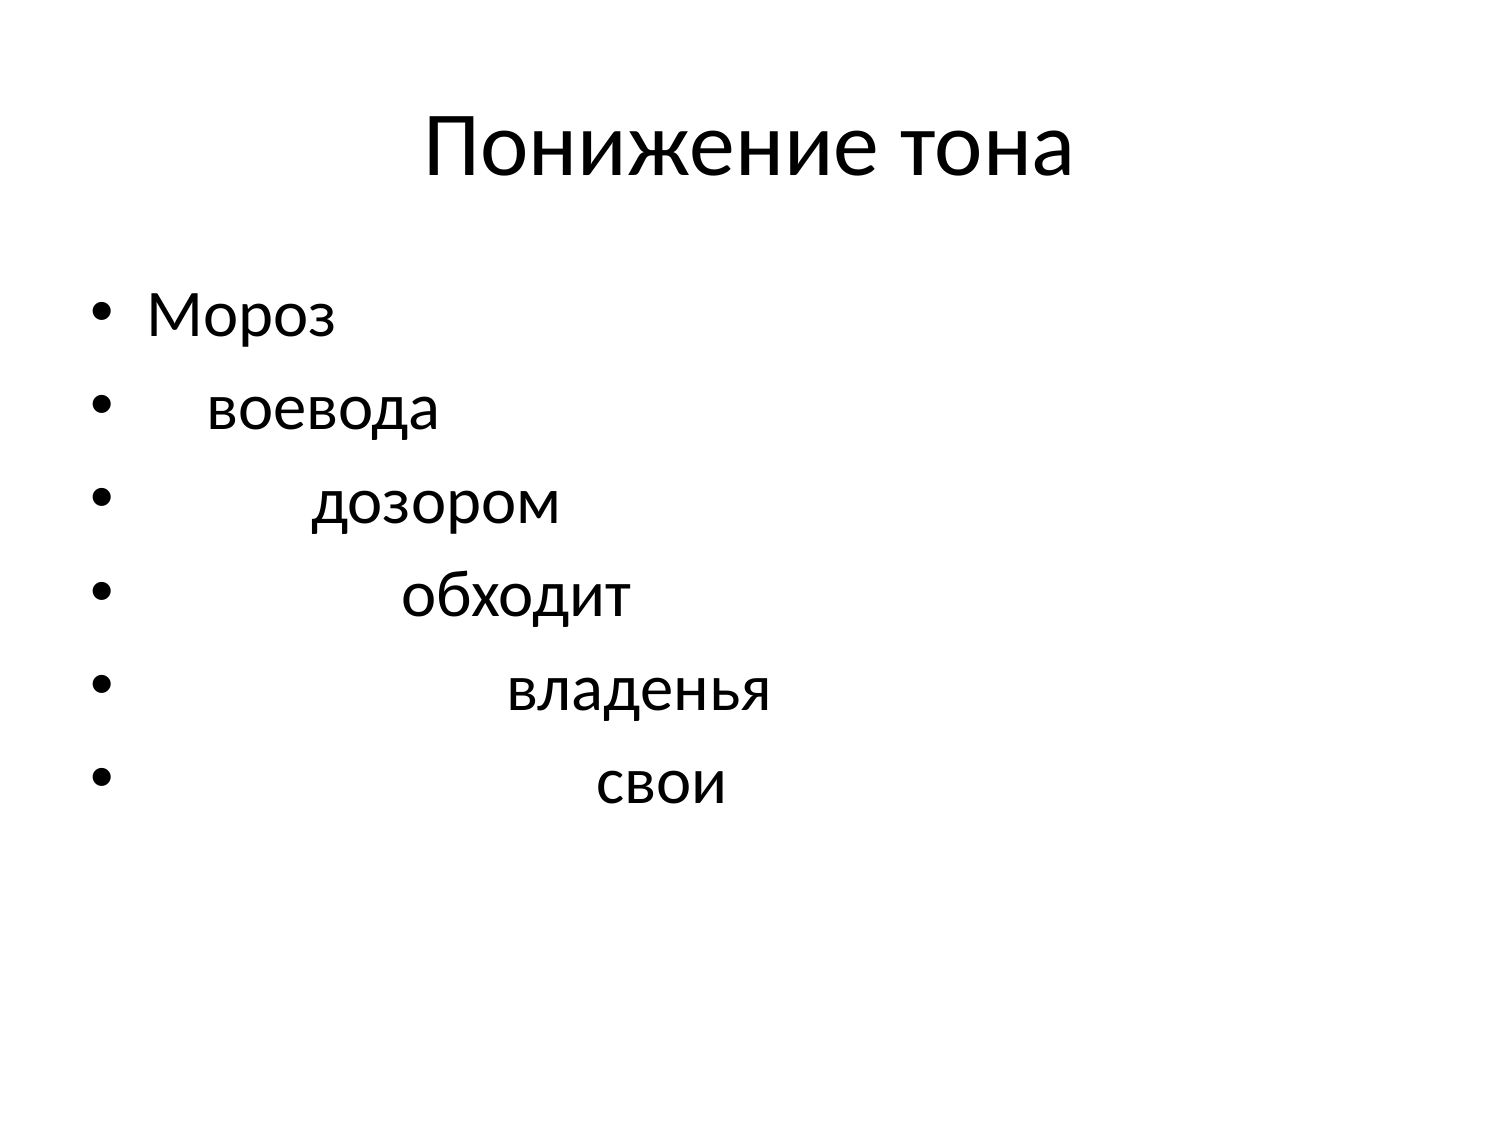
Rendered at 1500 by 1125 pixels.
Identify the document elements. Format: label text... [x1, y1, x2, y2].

list Мороз воевода дозором обходит владенья свои [75, 262, 1425, 1005]
title Понижение тона [75, 45, 1425, 233]
